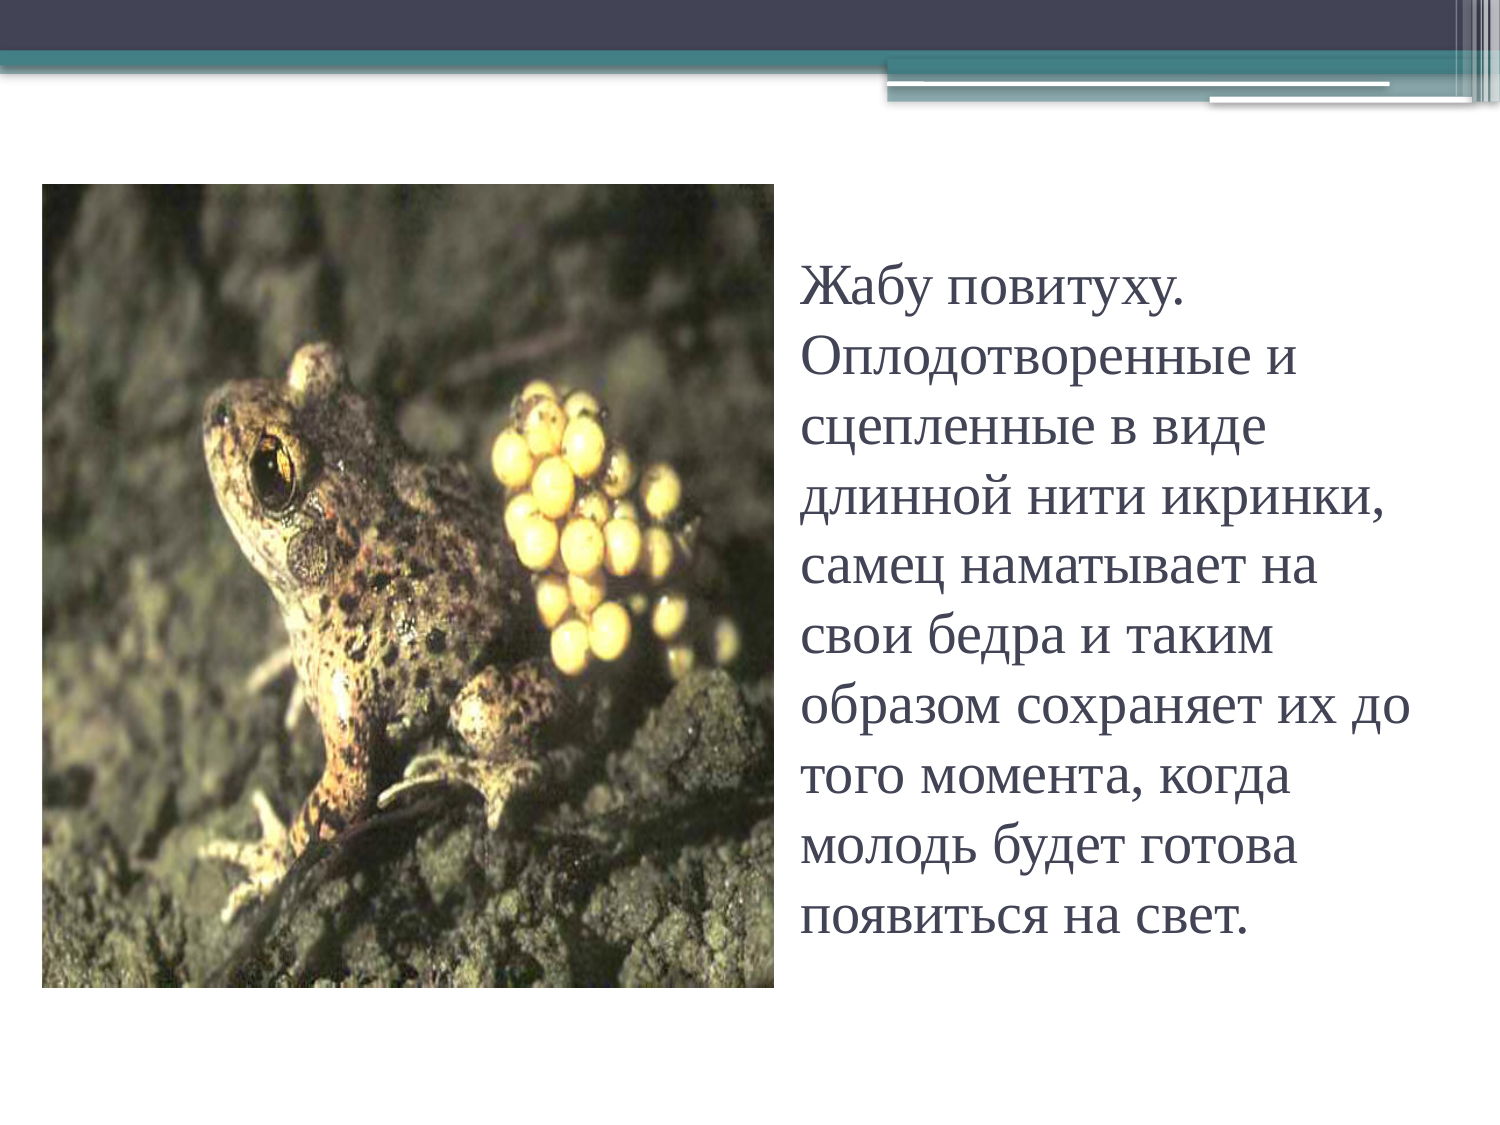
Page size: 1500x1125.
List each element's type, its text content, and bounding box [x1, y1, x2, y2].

title Жабу повитуху. Оплодотворенные и сцепленные в виде длинной нити икринки, самец наматывает на свои бедра и таким образом сохраняет их до того момента, когда молодь будет готова появиться на свет. [785, 66, 1447, 1125]
picture [41, 184, 774, 988]
